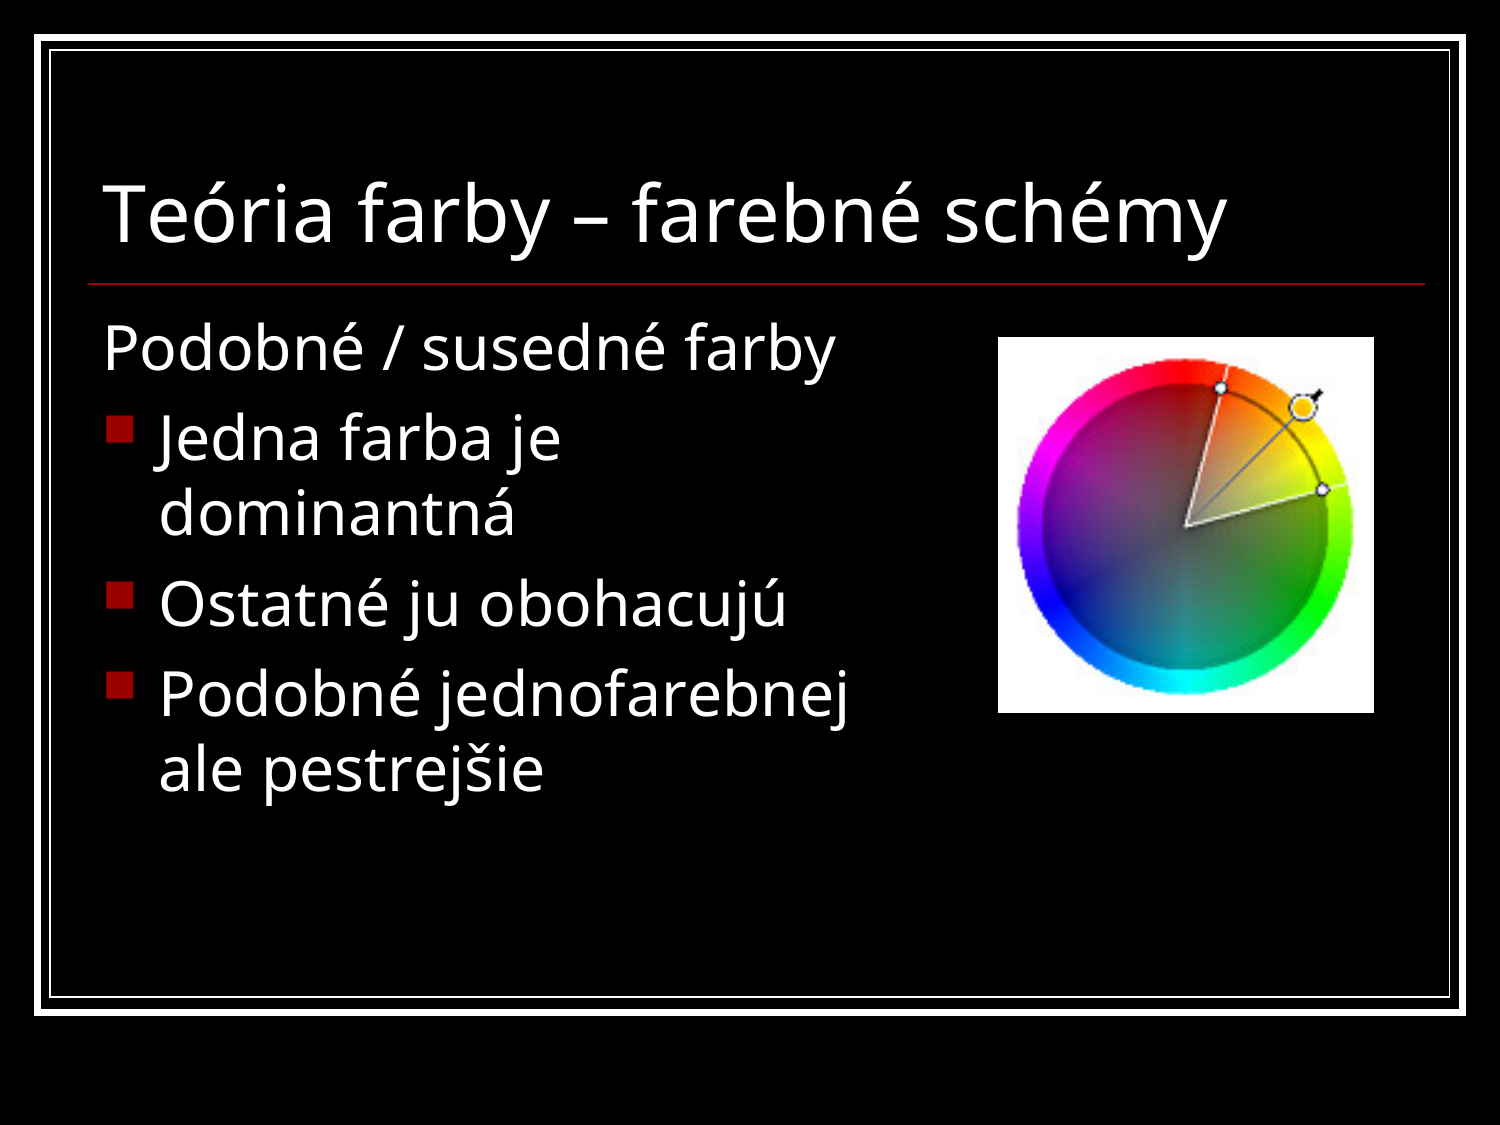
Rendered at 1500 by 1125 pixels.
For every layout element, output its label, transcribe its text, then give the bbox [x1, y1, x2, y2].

title Teória farby – farebné schémy [87, 77, 1425, 265]
list Podobné / susedné farby Jedna farba je dominantná Ostatné ju obohacujú Podobné jednofarebnej ale pestrejšie [87, 299, 951, 963]
picture [998, 337, 1374, 713]
